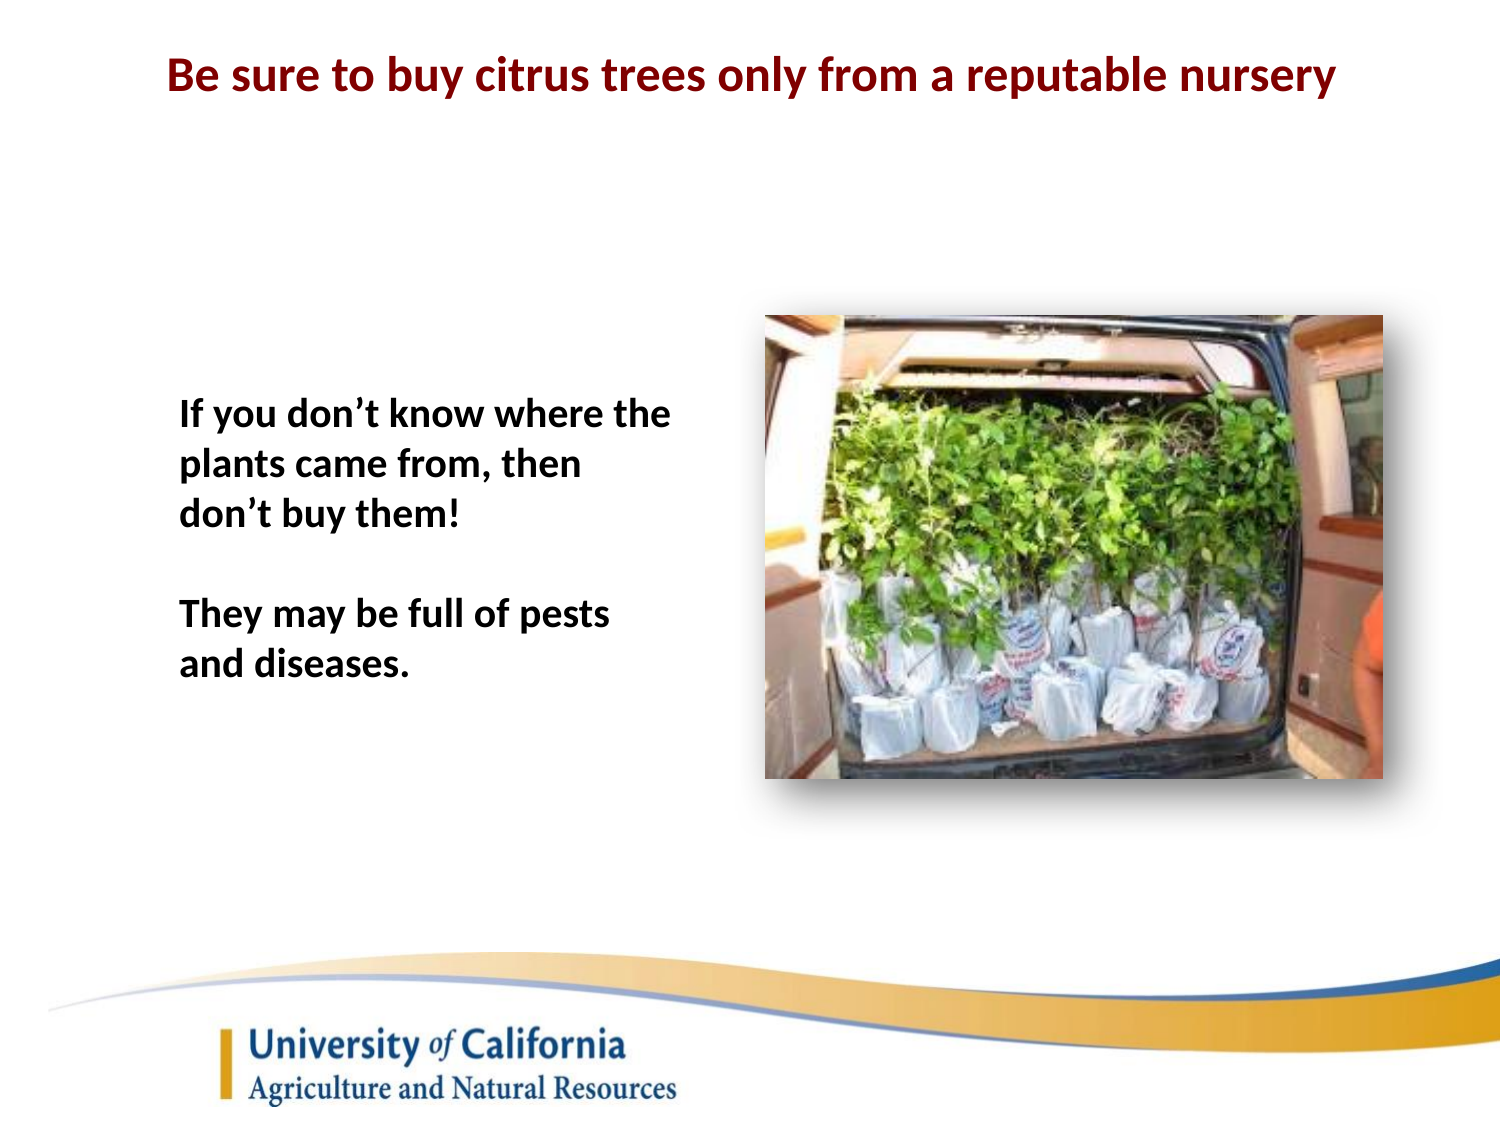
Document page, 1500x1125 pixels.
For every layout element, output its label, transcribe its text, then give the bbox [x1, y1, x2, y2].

picture [48, 952, 1500, 1107]
text_box Be sure to buy citrus trees only from a reputable nursery [47, 34, 1457, 110]
picture [765, 315, 1383, 779]
text_box If you don’t know where the plants came from, then don’t buy them! They may be full of pests and diseases. [164, 378, 689, 693]
